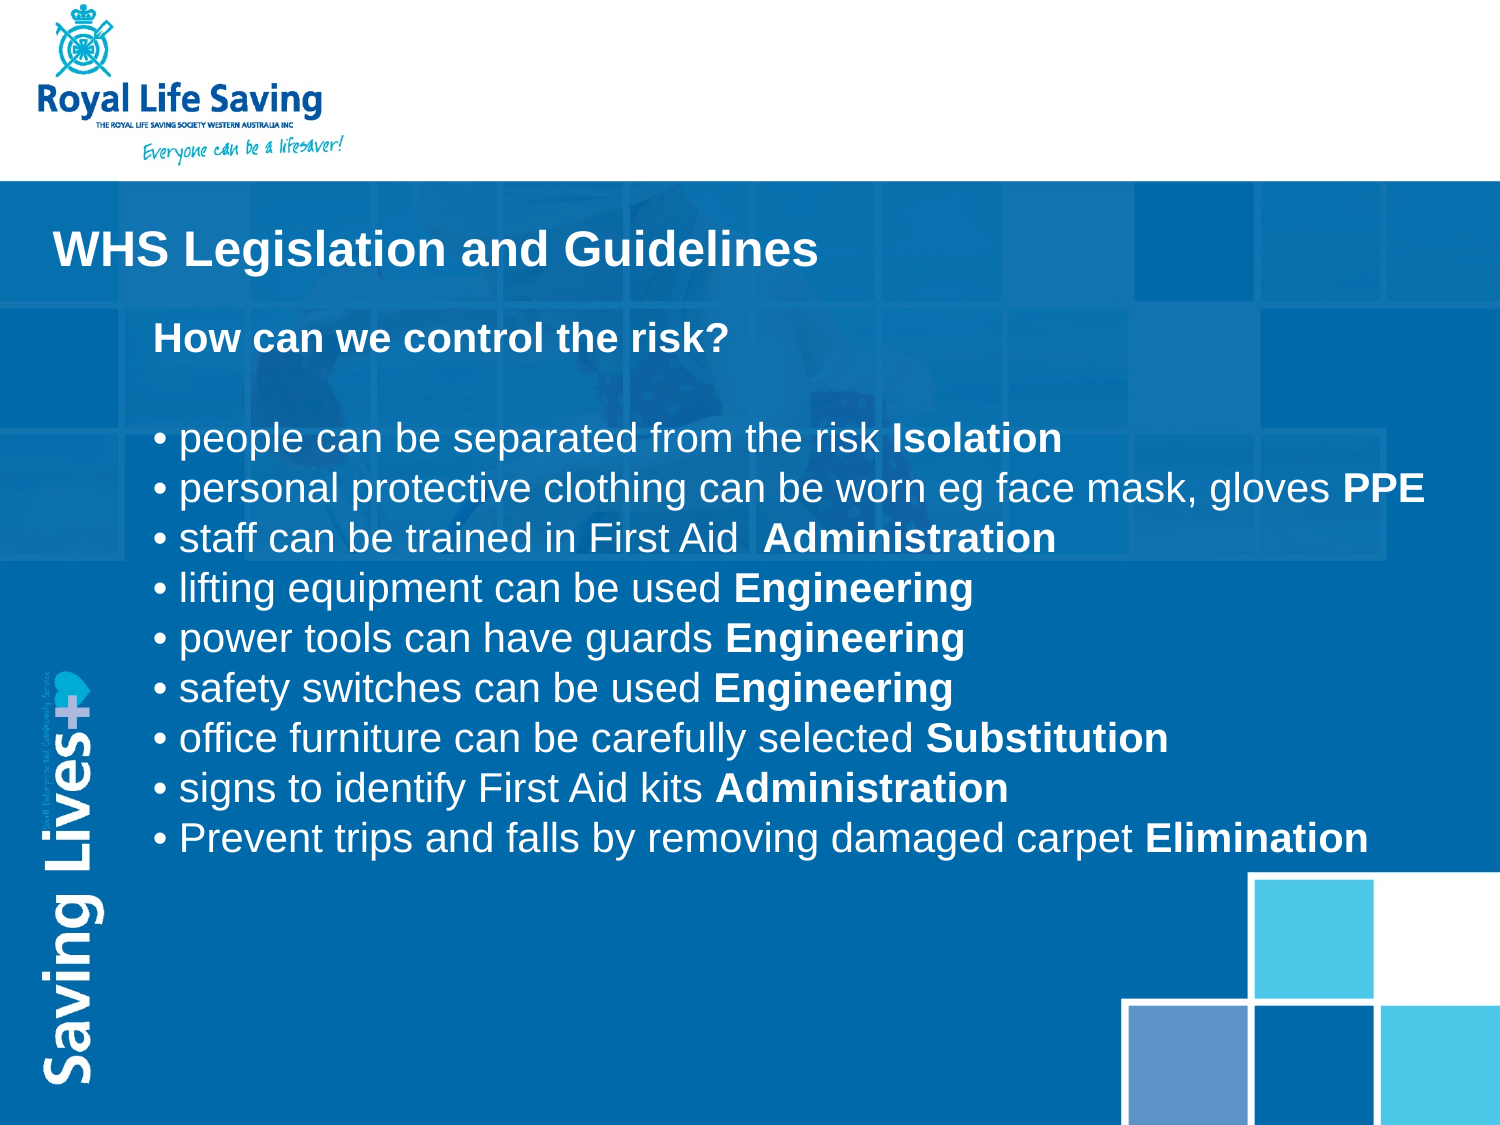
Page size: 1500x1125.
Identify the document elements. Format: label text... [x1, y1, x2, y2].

picture [0, 0, 1500, 1125]
text_box WHS Legislation and Guidelines [37, 168, 1230, 325]
text_box How can we control the risk? • people can be separated from the risk Isolation • personal protective clothing can be worn eg face mask, gloves PPE • staff can be trained in First Aid Administration • lifting equipment can be used Engineering • power tools can have guards Engineering • safety switches can be used Engineering • office furniture can be carefully selected Substitution • signs to identify First Aid kits Administration • Prevent trips and falls by removing damaged carpet Elimination [138, 303, 1473, 869]
